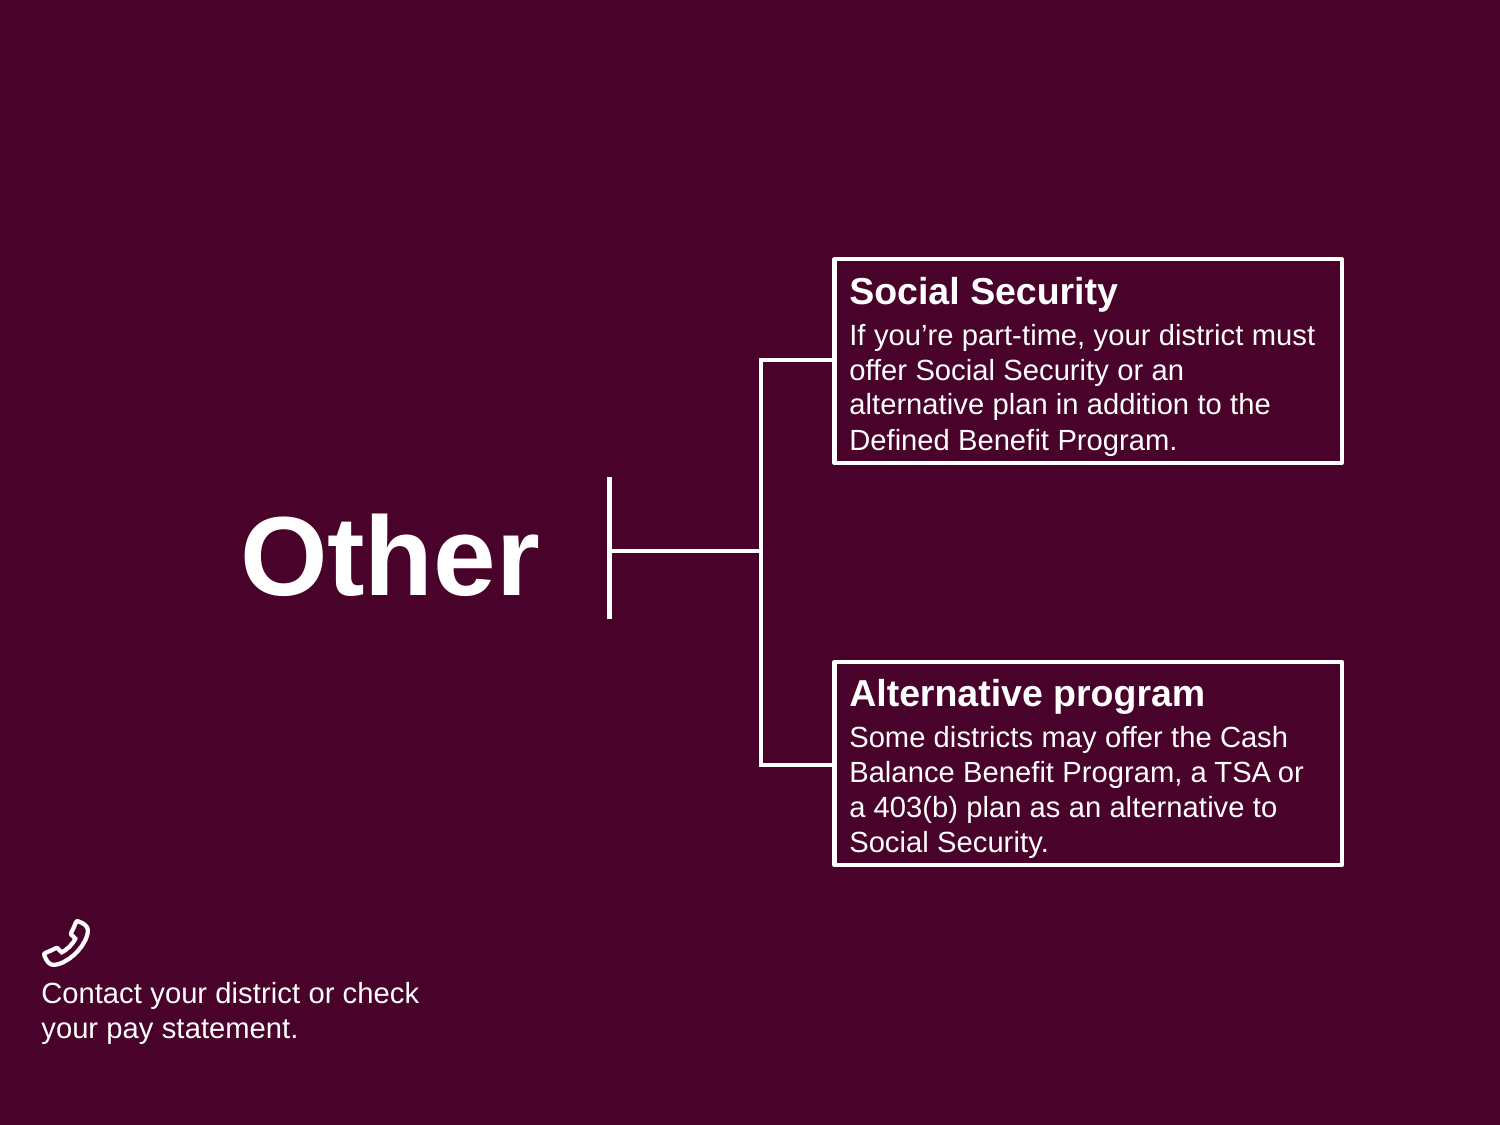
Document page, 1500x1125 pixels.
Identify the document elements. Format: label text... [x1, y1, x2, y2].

text_box Social Security If you’re part-time, your district must offer Social Security or an alternative plan in addition to the Defined Benefit Program. [834, 259, 1342, 464]
text_box Other [225, 475, 556, 626]
text_box Contact your district or check your pay statement. [26, 966, 464, 1052]
text_box Alternative program Some districts may offer the Cash Balance Benefit Program, a TSA or a 403(b) plan as an alternative to Social Security. [834, 661, 1342, 866]
picture [42, 919, 90, 968]
